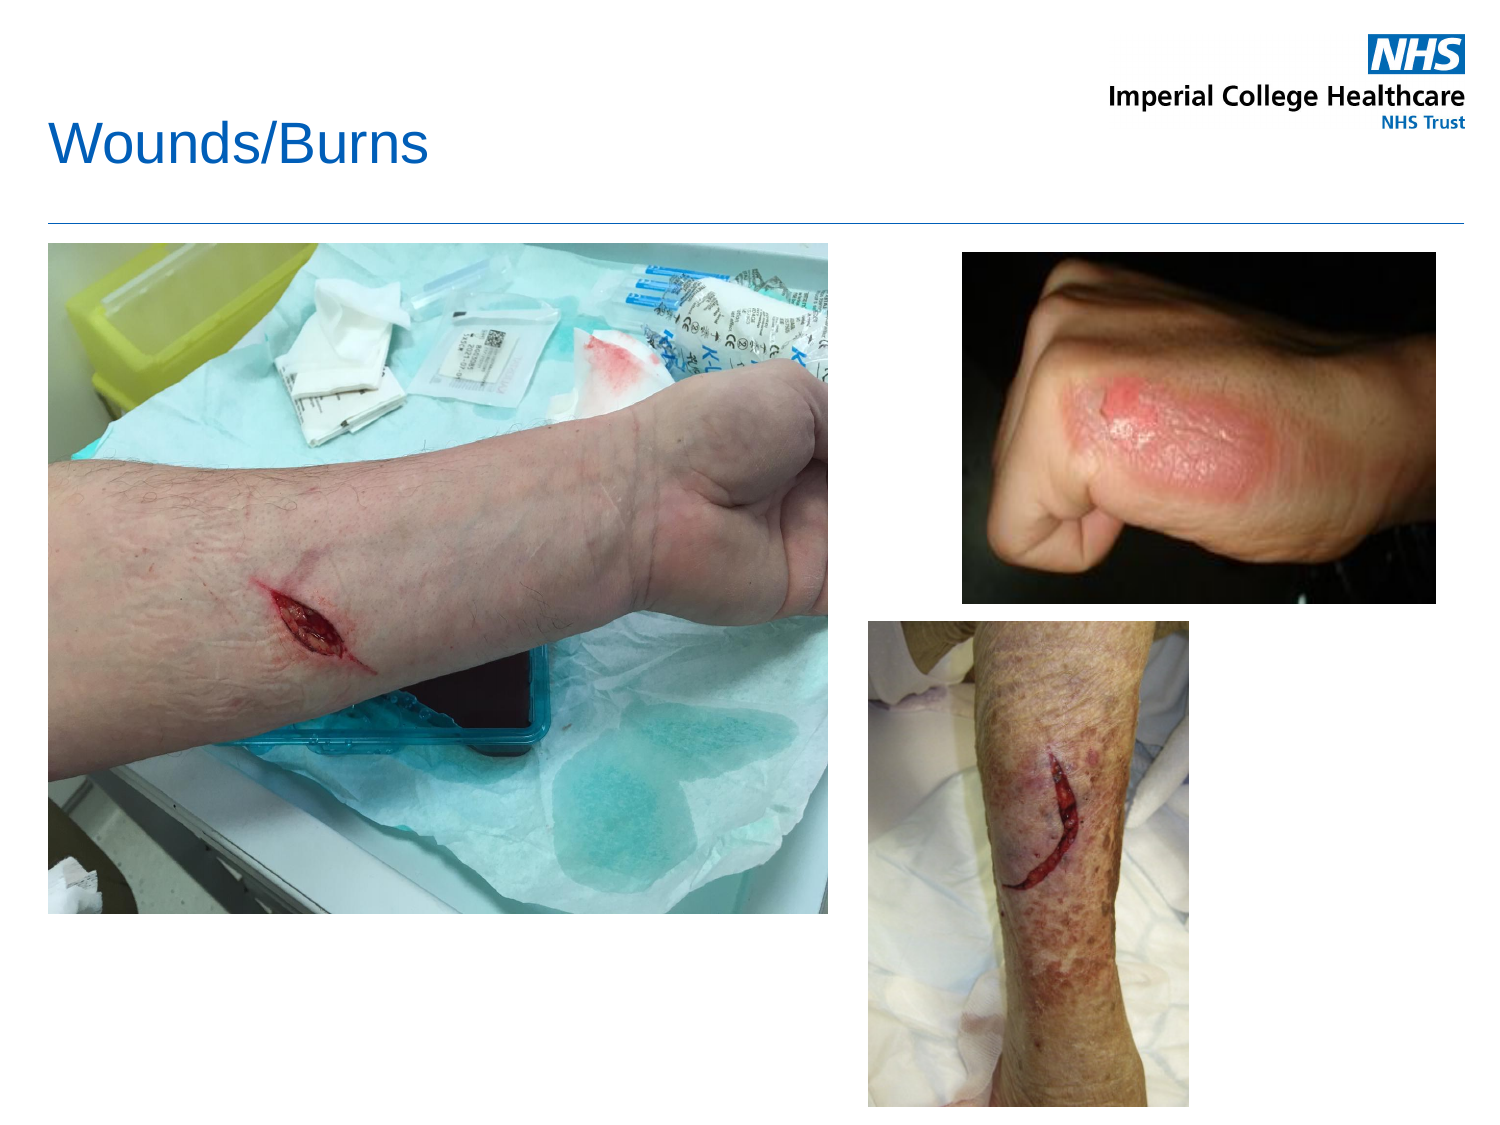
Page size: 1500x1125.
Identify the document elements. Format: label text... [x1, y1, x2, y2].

picture [1109, 34, 1465, 129]
picture [868, 621, 1189, 1107]
picture [962, 252, 1436, 604]
title Wounds/Burns [48, 113, 1075, 220]
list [48, 243, 828, 914]
